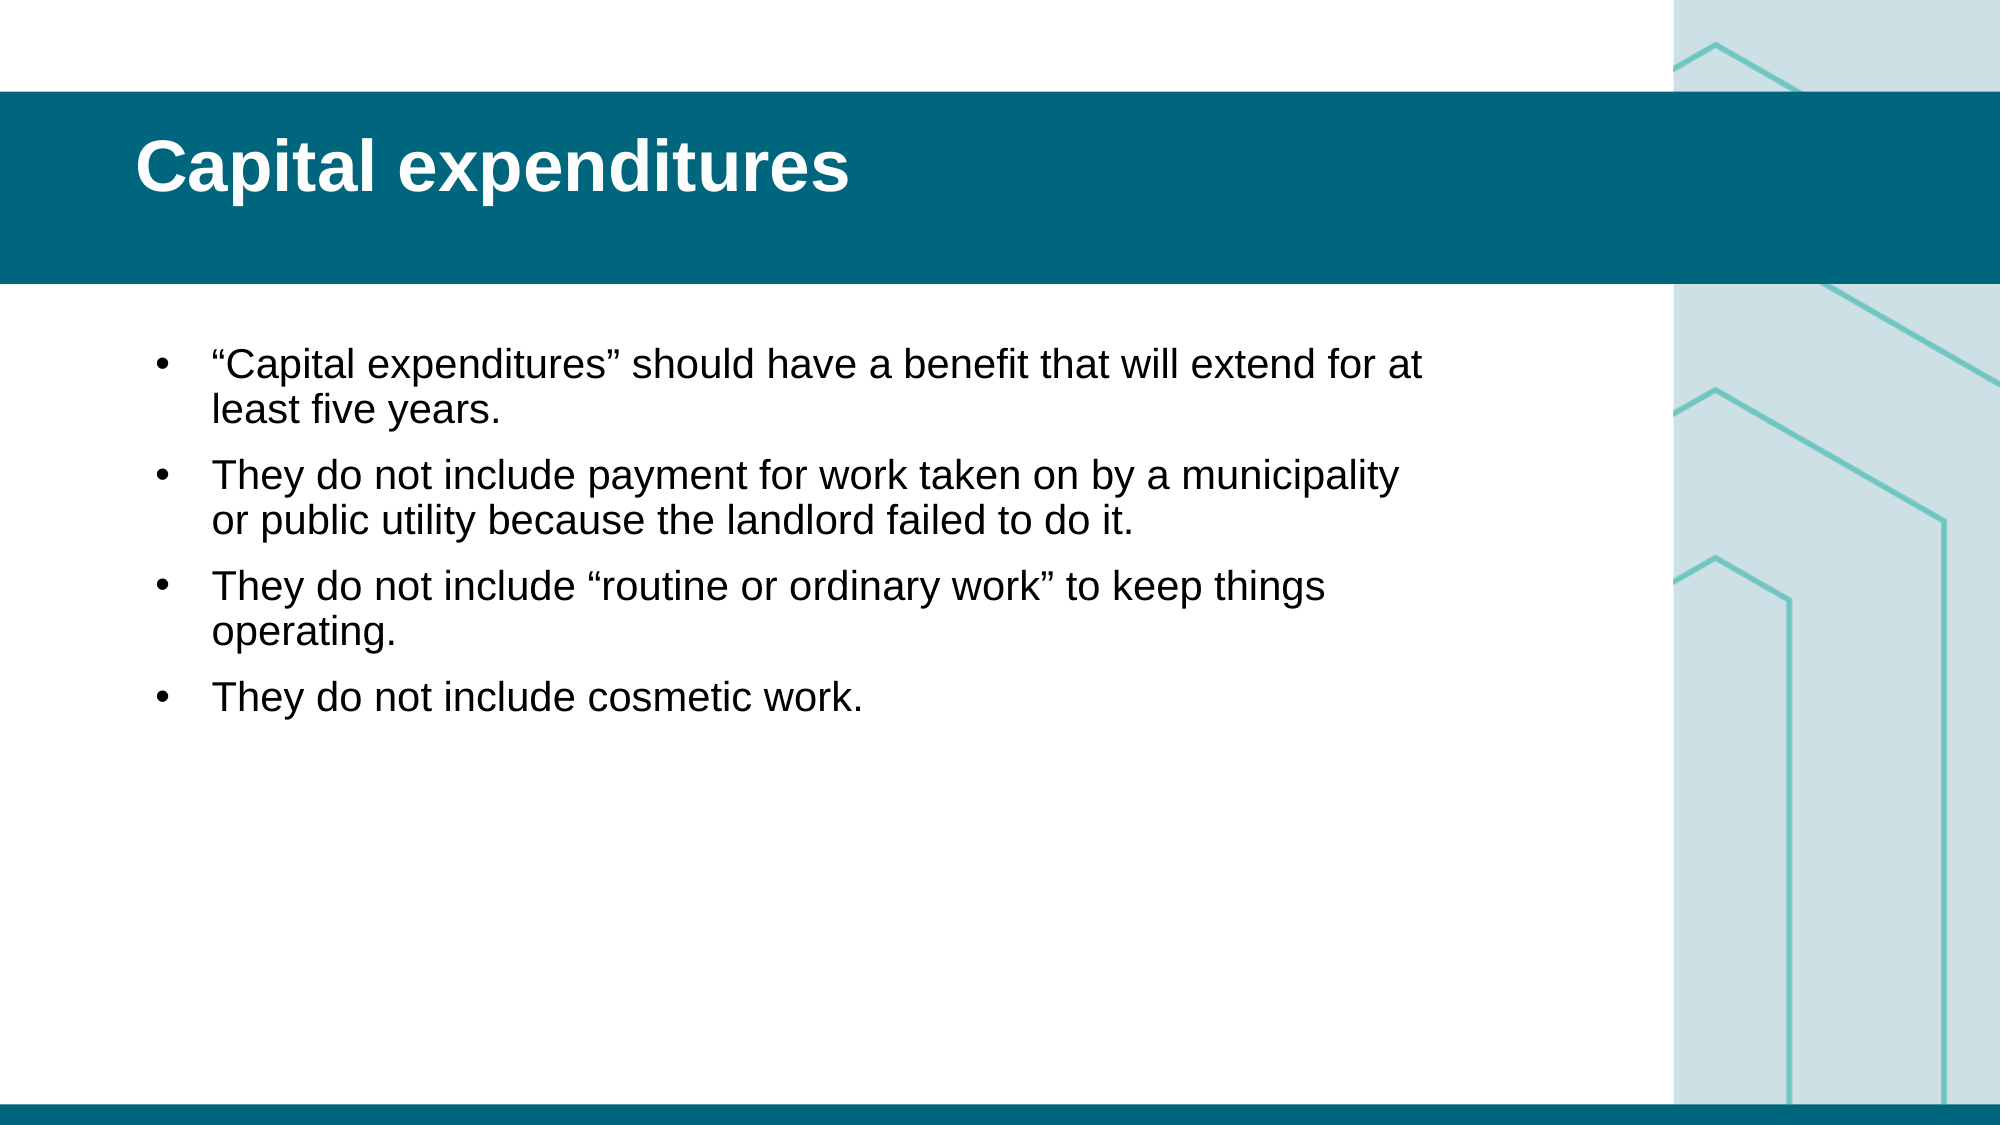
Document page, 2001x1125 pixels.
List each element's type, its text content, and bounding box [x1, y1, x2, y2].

list “Capital expenditures” should have a benefit that will extend for at least five years. They do not include payment for work taken on by a municipality or public utility because the landlord failed to do it. They do not include “routine or ordinary work” to keep things operating. They do not include cosmetic work. [120, 313, 1441, 1050]
title Capital expenditures [120, 118, 1674, 258]
